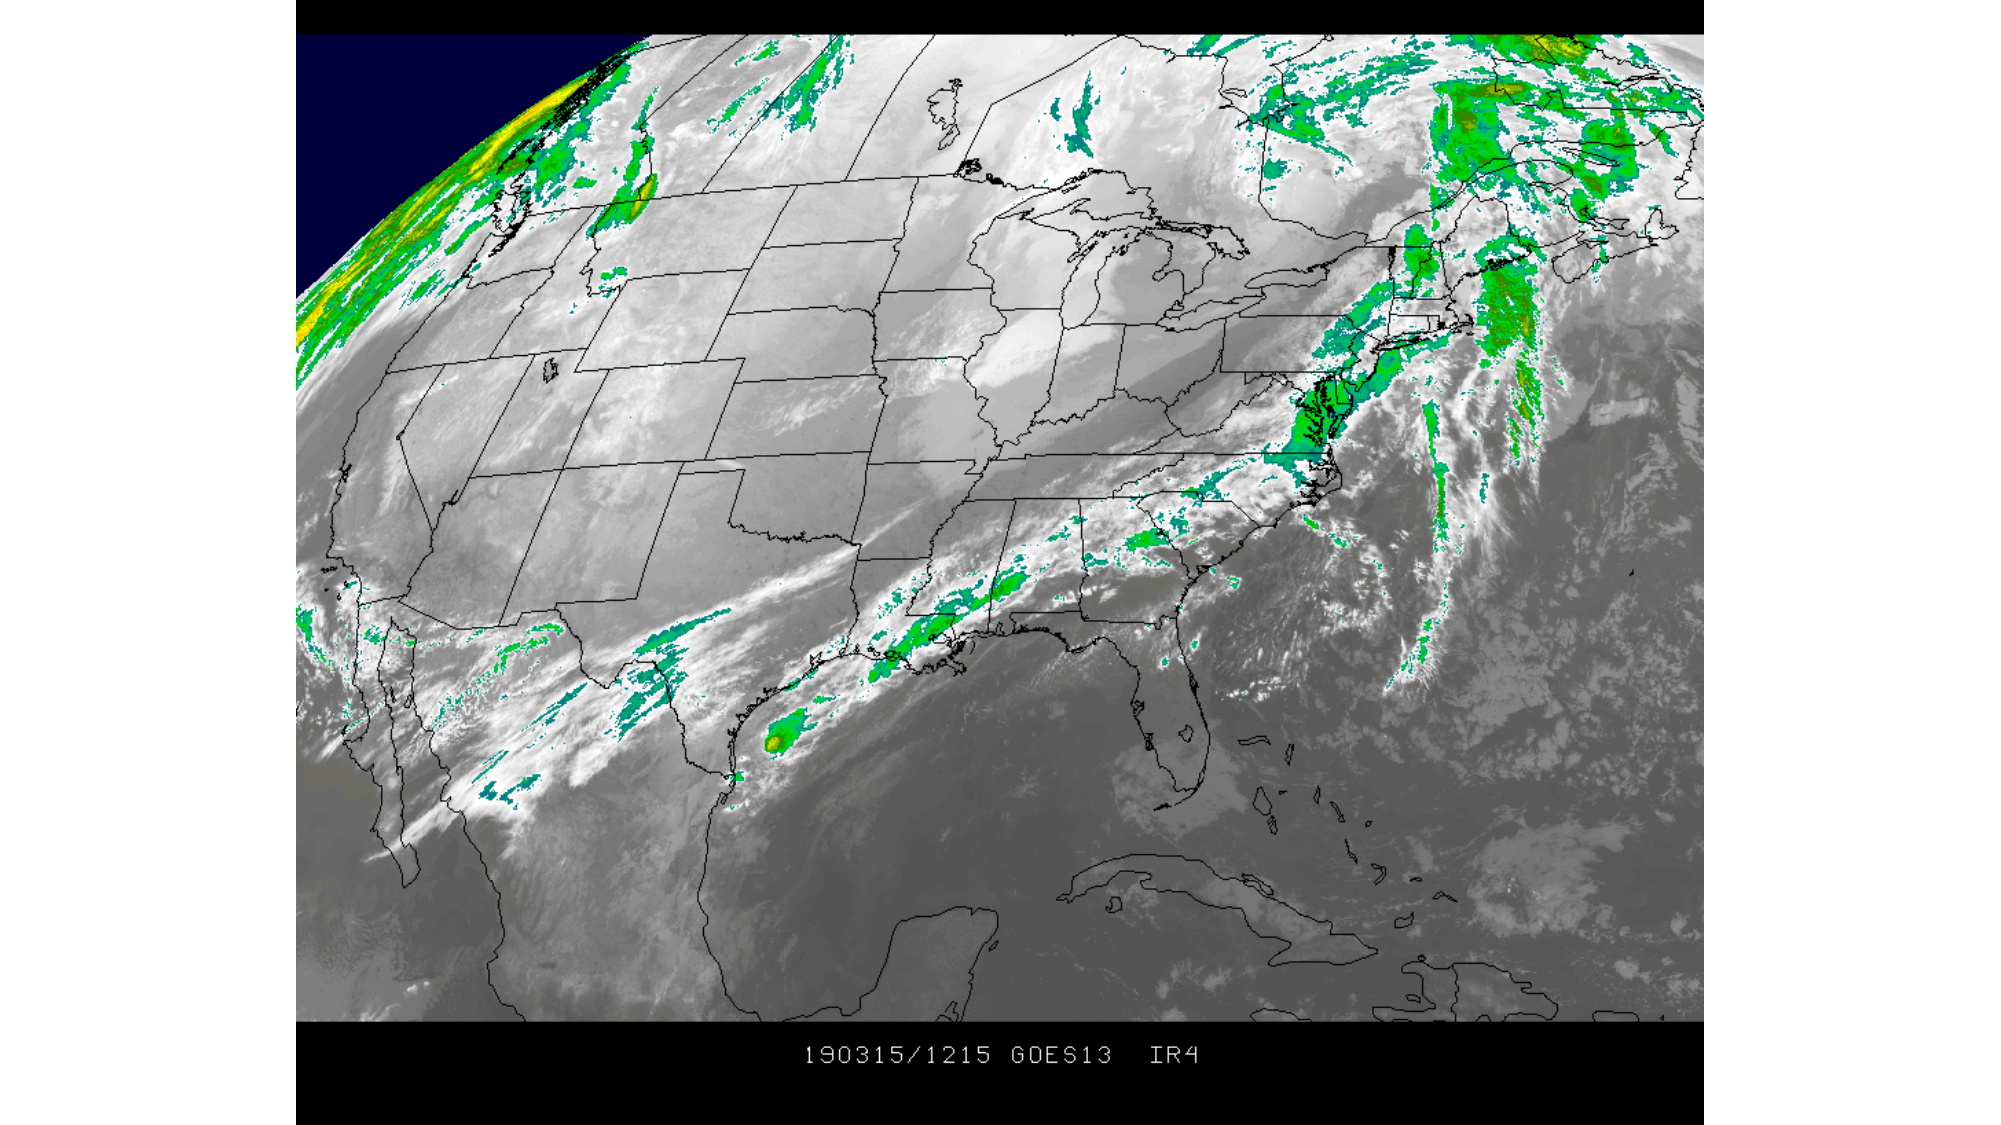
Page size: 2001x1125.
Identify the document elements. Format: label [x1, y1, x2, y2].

picture [296, 0, 1704, 1125]
